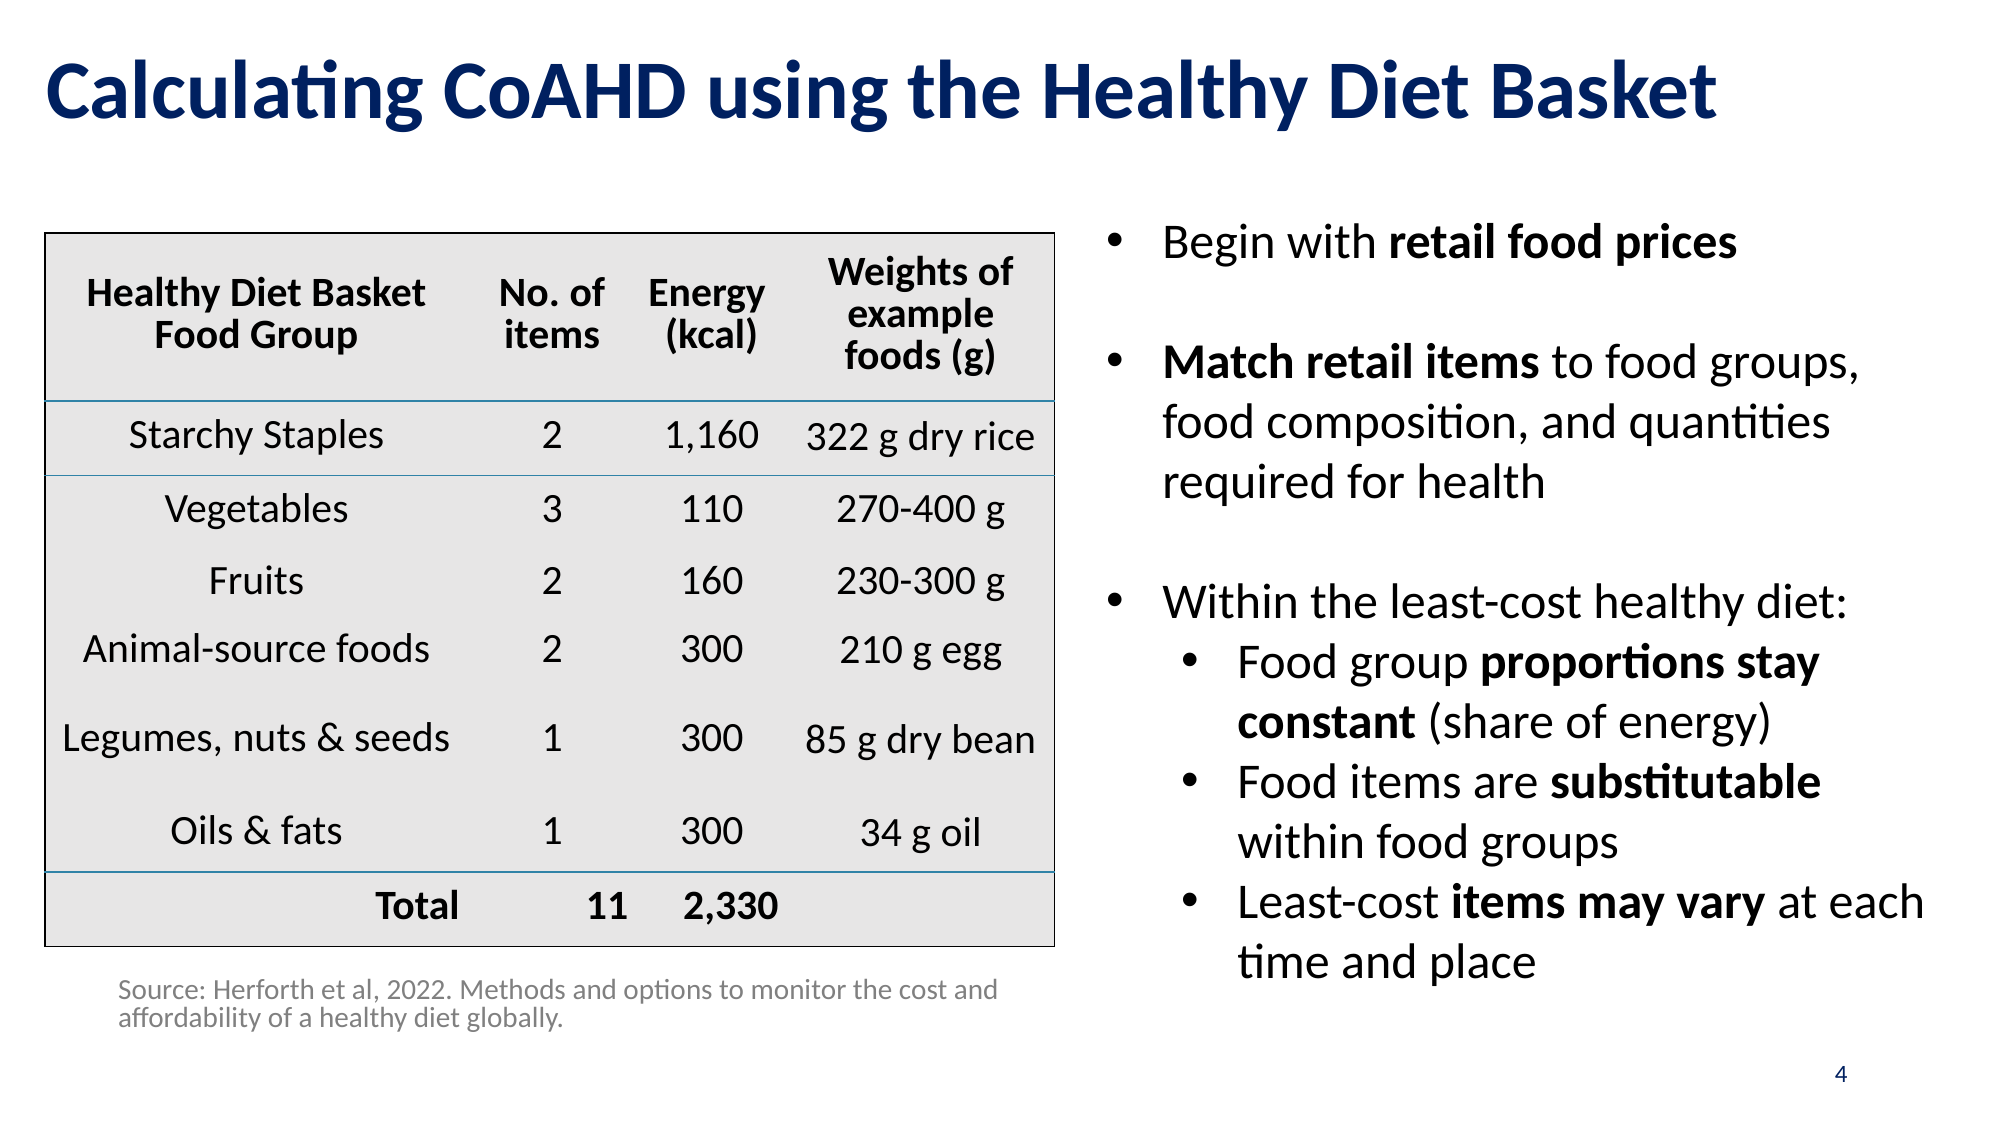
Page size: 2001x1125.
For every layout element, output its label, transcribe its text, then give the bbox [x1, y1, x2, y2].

table_cell 110 [637, 476, 787, 549]
table_cell 300 [637, 685, 787, 797]
table_cell 300 [637, 619, 787, 685]
table_cell 85 g dry bean [787, 685, 1054, 797]
table_cell Total [46, 873, 468, 946]
table_cell 11 [468, 873, 637, 946]
table_cell 270-400 g [787, 476, 1054, 549]
table_cell Starchy Staples [46, 402, 468, 475]
table_cell 300 [637, 797, 787, 871]
table_header Healthy Diet Basket Food Group [46, 234, 468, 400]
table_cell 3 [468, 476, 637, 549]
slide_number 3 [1412, 1042, 1863, 1103]
table_cell 2 [468, 619, 637, 685]
table_cell [787, 873, 1054, 946]
table_cell 34 g oil [787, 797, 1054, 871]
table_cell Fruits [46, 549, 468, 619]
table_cell 230-300 g [787, 549, 1054, 619]
table_header Weights of example foods (g) [787, 234, 1054, 400]
table_cell Vegetables [46, 476, 468, 549]
table_cell Oils & fats [46, 797, 468, 871]
table_cell 160 [637, 549, 787, 619]
table_cell 210 g egg [787, 619, 1054, 685]
table_cell 2 [468, 549, 637, 619]
table_cell 1 [468, 797, 637, 871]
table_header Energy (kcal) [637, 234, 787, 400]
table_cell 2,330 [637, 873, 787, 946]
text_box Calculating CoAHD using the Healthy Diet Basket [31, 39, 2000, 116]
table_cell Legumes, nuts & seeds [46, 685, 468, 797]
table_cell 2 [468, 402, 637, 475]
table_cell 1 [468, 685, 637, 797]
table_cell 322 g dry rice [787, 402, 1054, 475]
table_cell Animal-source foods [46, 619, 468, 685]
table_cell 1,160 [637, 402, 787, 475]
text_box Source: Herforth et al, 2022. Methods and options to monitor the cost and affordability of a healthy diet globally. [103, 970, 1091, 1041]
table_header No. of items [468, 234, 637, 400]
text_box Begin with retail food prices Match retail items to food groups, food composition, and quantities required for health Within the least-cost healthy diet: Food group proportions stay constant (share of energy) Food items are substitutable within food groups Least-cost items may vary at each time and place [1091, 201, 1973, 1057]
